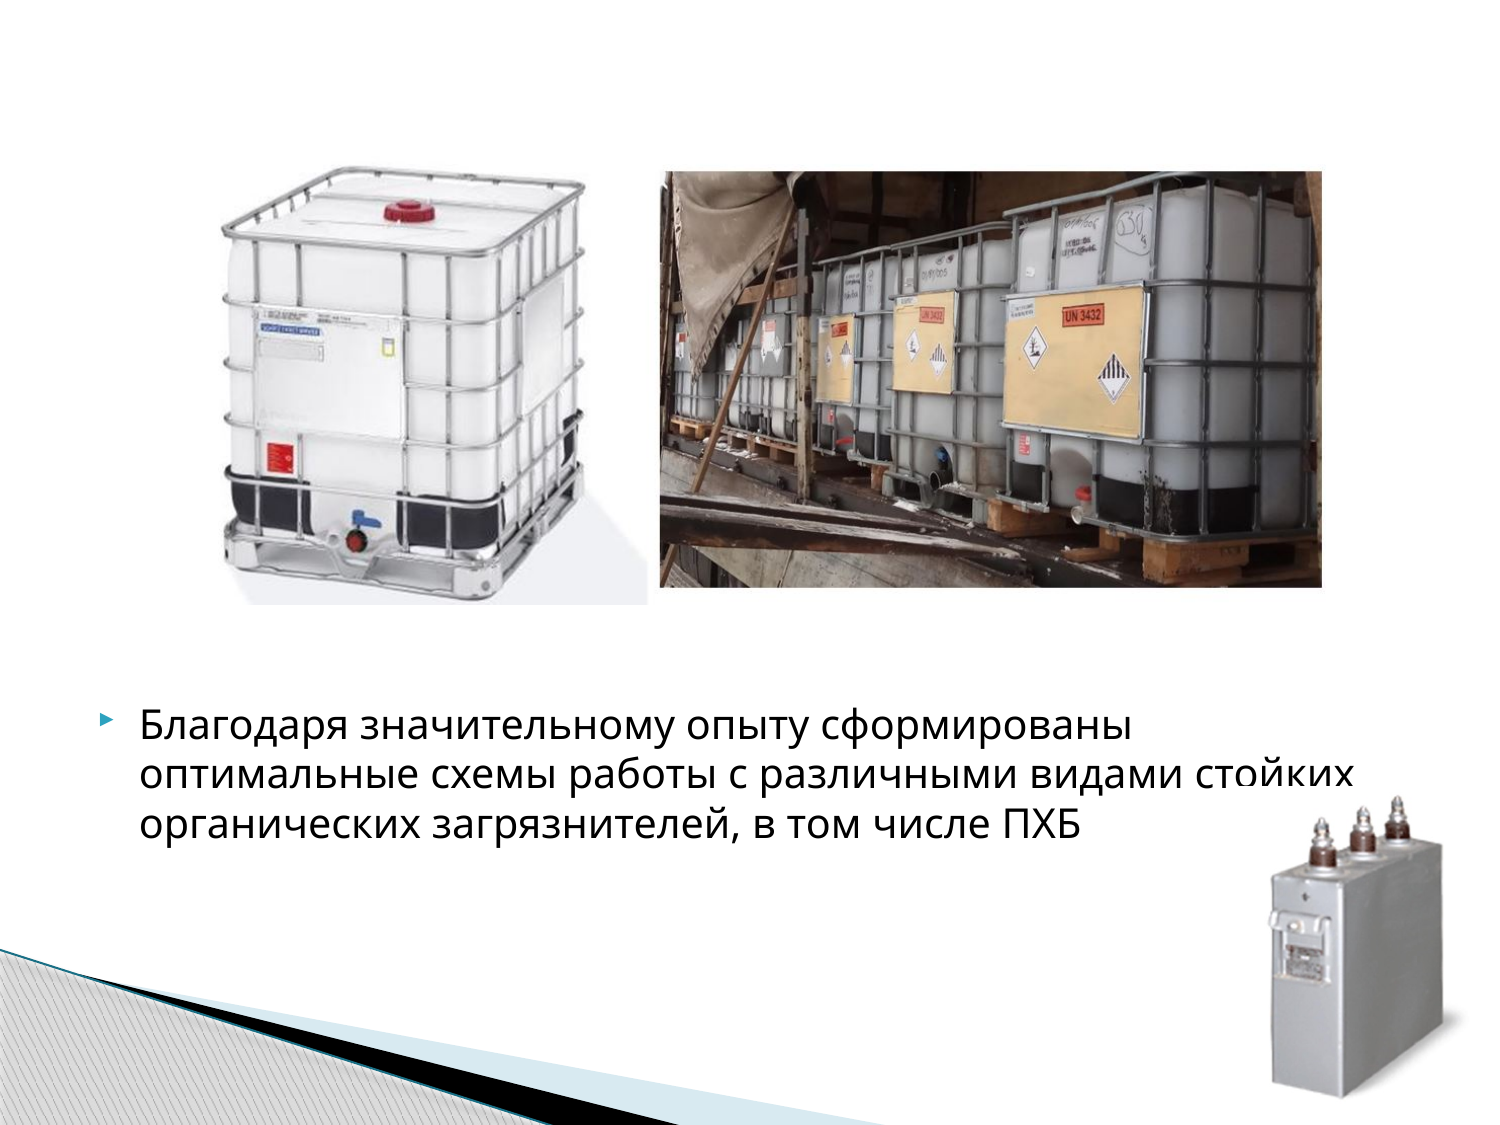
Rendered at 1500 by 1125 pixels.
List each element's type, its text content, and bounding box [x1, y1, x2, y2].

picture [210, 148, 1332, 605]
picture [1235, 786, 1483, 1106]
list Благодаря значительному опыту сформированы оптимальные схемы работы с различными видами стойких органических загрязнителей, в том числе ПХБ [64, 113, 1415, 857]
